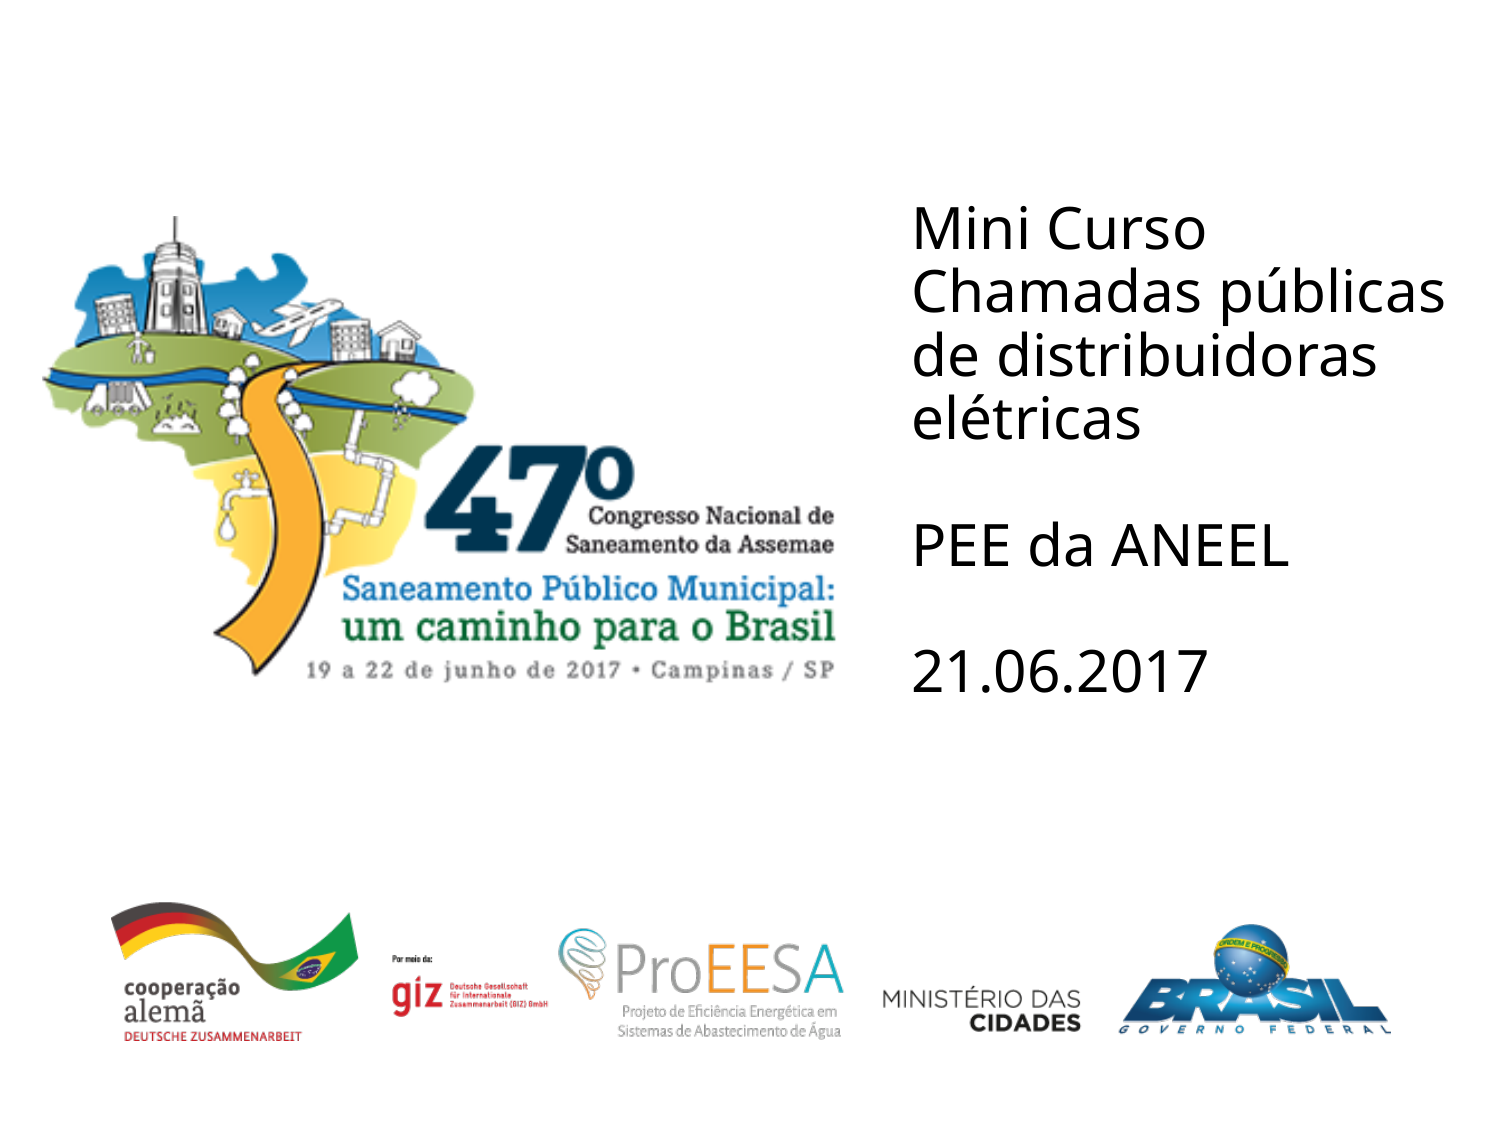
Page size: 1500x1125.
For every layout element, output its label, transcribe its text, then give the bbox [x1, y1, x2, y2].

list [42, 216, 870, 688]
picture [111, 891, 1391, 1041]
title Mini Curso Chamadas públicas de distribuidoras elétricas PEE da ANEEL 21.06.2017 [896, 189, 1500, 715]
